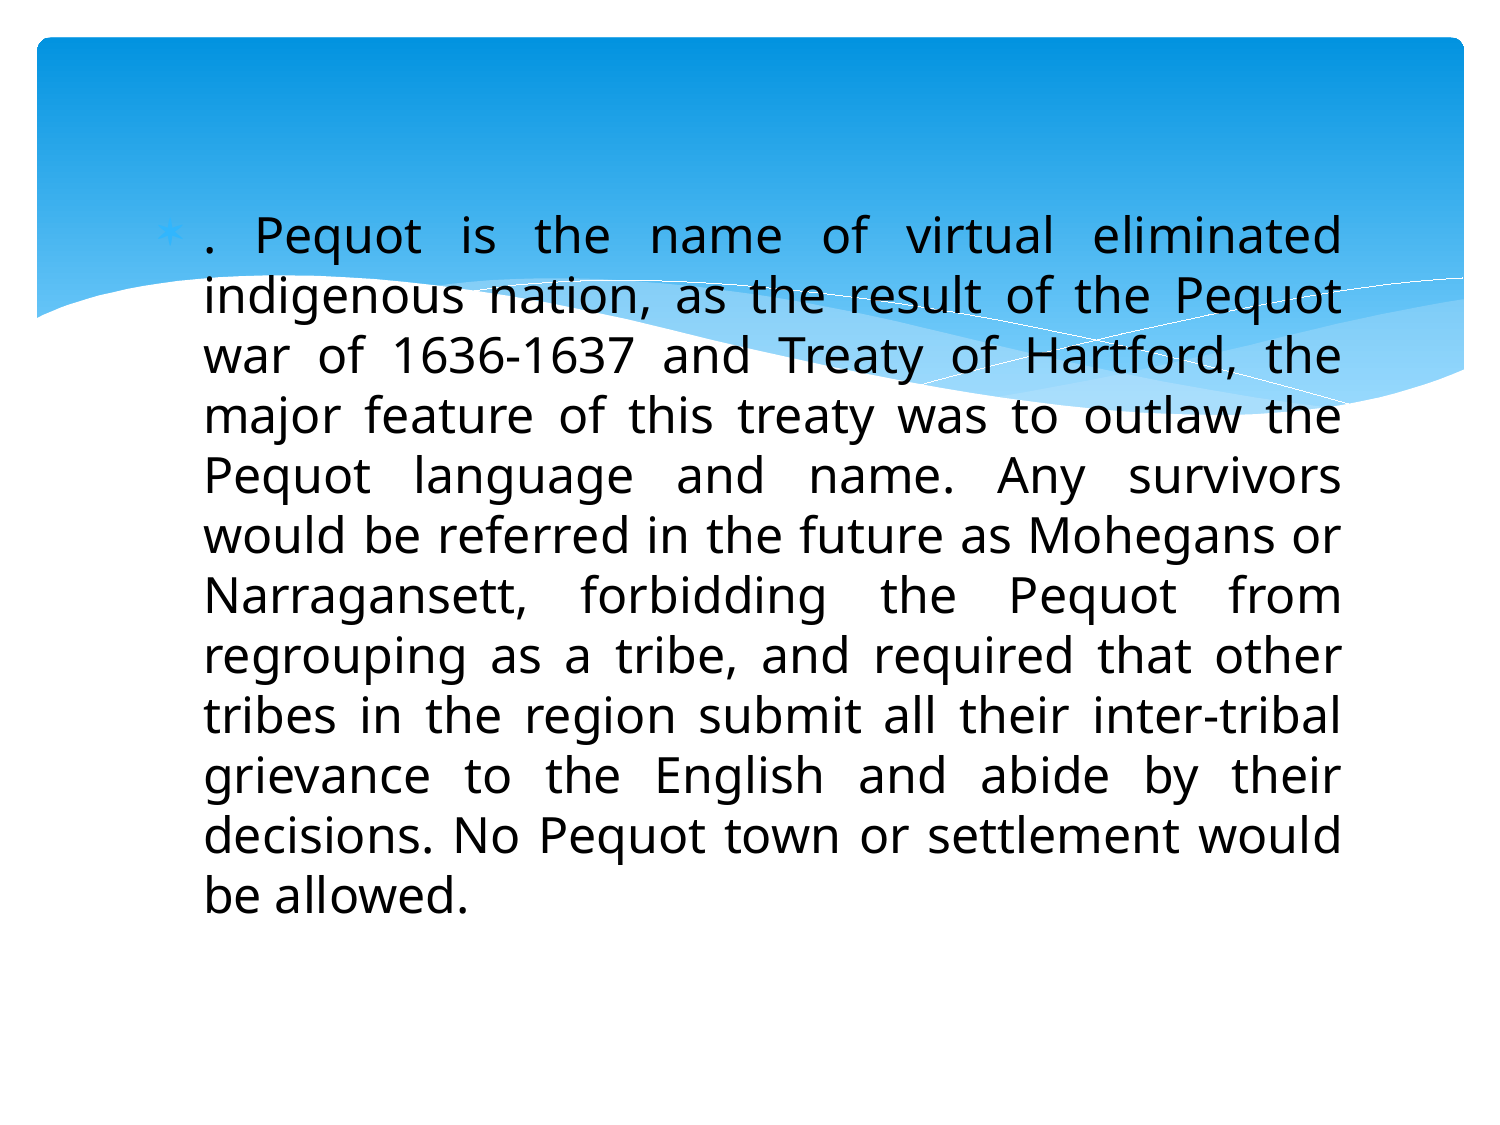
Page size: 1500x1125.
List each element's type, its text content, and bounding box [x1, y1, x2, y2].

list . Pequot is the name of virtual eliminated indigenous nation, as the result of the Pequot war of 1636-1637 and Treaty of Hartford, the major feature of this treaty was to outlaw the Pequot language and name. Any survivors would be referred in the future as Mohegans or Narragansett, forbidding the Pequot from regrouping as a tribe, and required that other tribes in the region submit all their inter-tribal grievance to the English and abide by their decisions. No Pequot town or settlement would be allowed. [143, 196, 1359, 1005]
